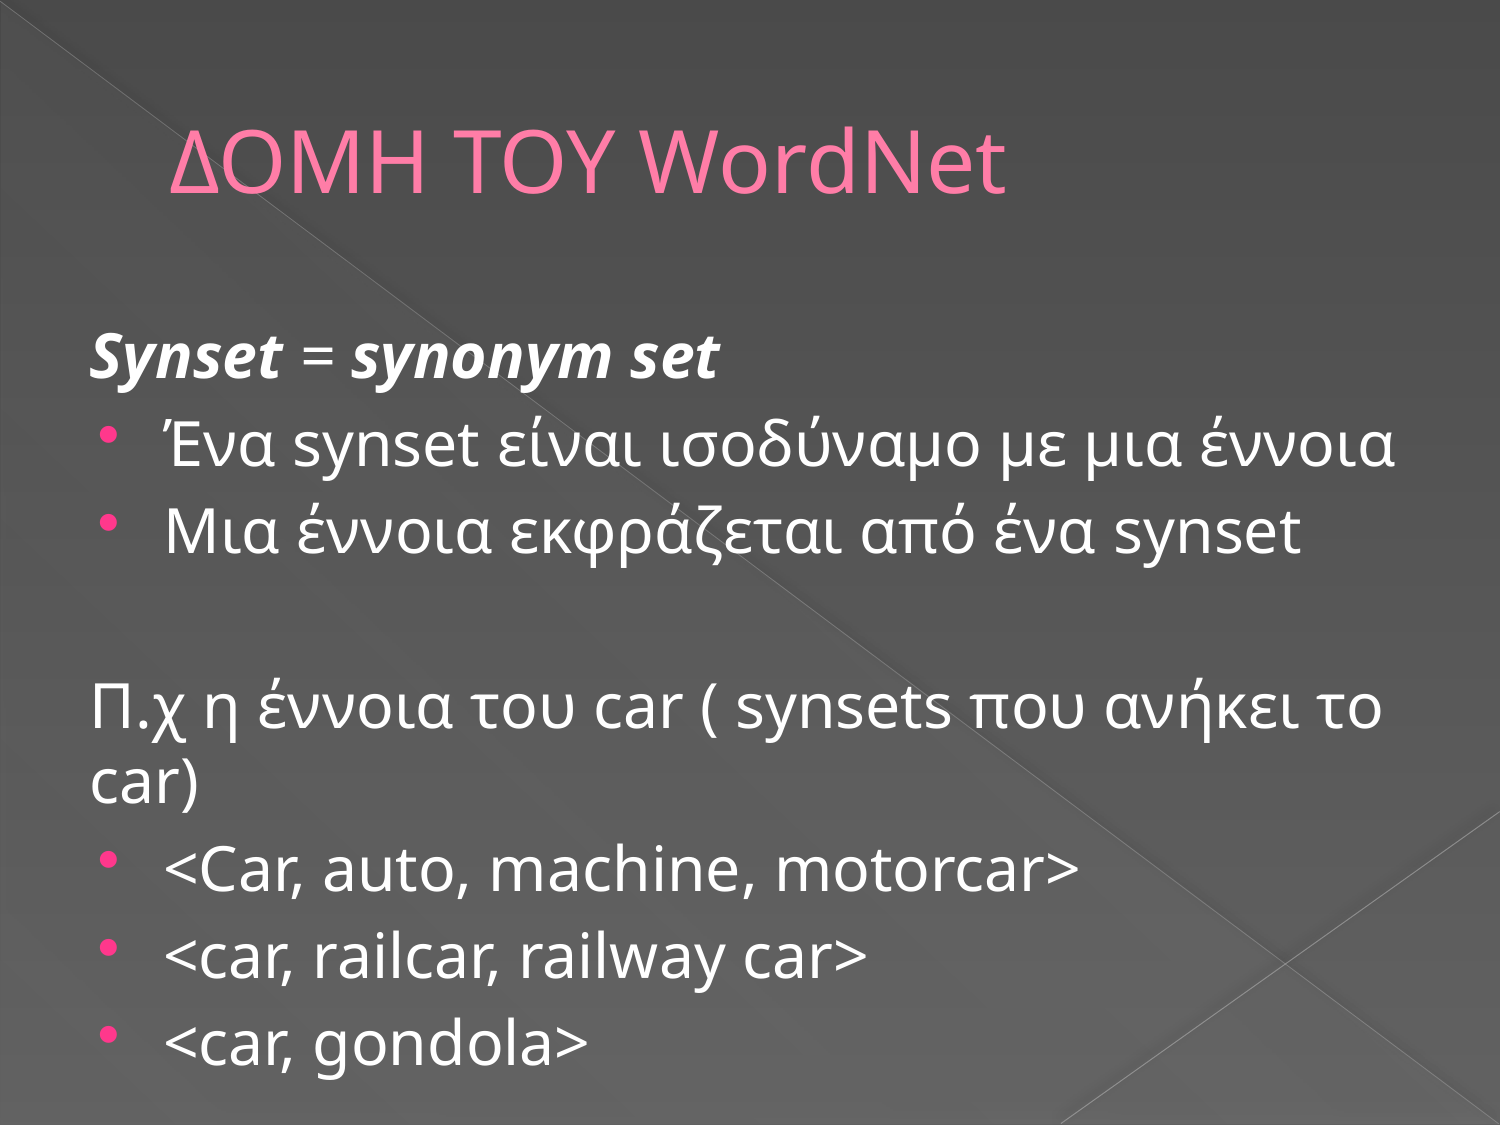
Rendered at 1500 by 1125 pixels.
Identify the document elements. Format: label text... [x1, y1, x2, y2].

title ΔΟΜΗ ΤΟΥ WordNet [75, 43, 1425, 274]
list Synset = synonym set Ένα synset είναι ισοδύναμο με μια έννοια Μια έννοια εκφράζεται από ένα synset Π.χ η έννοια του car ( synsets που ανήκει το car) <Car, auto, machine, motorcar> <car, railcar, railway car> <car, gondola> [75, 308, 1425, 1059]
